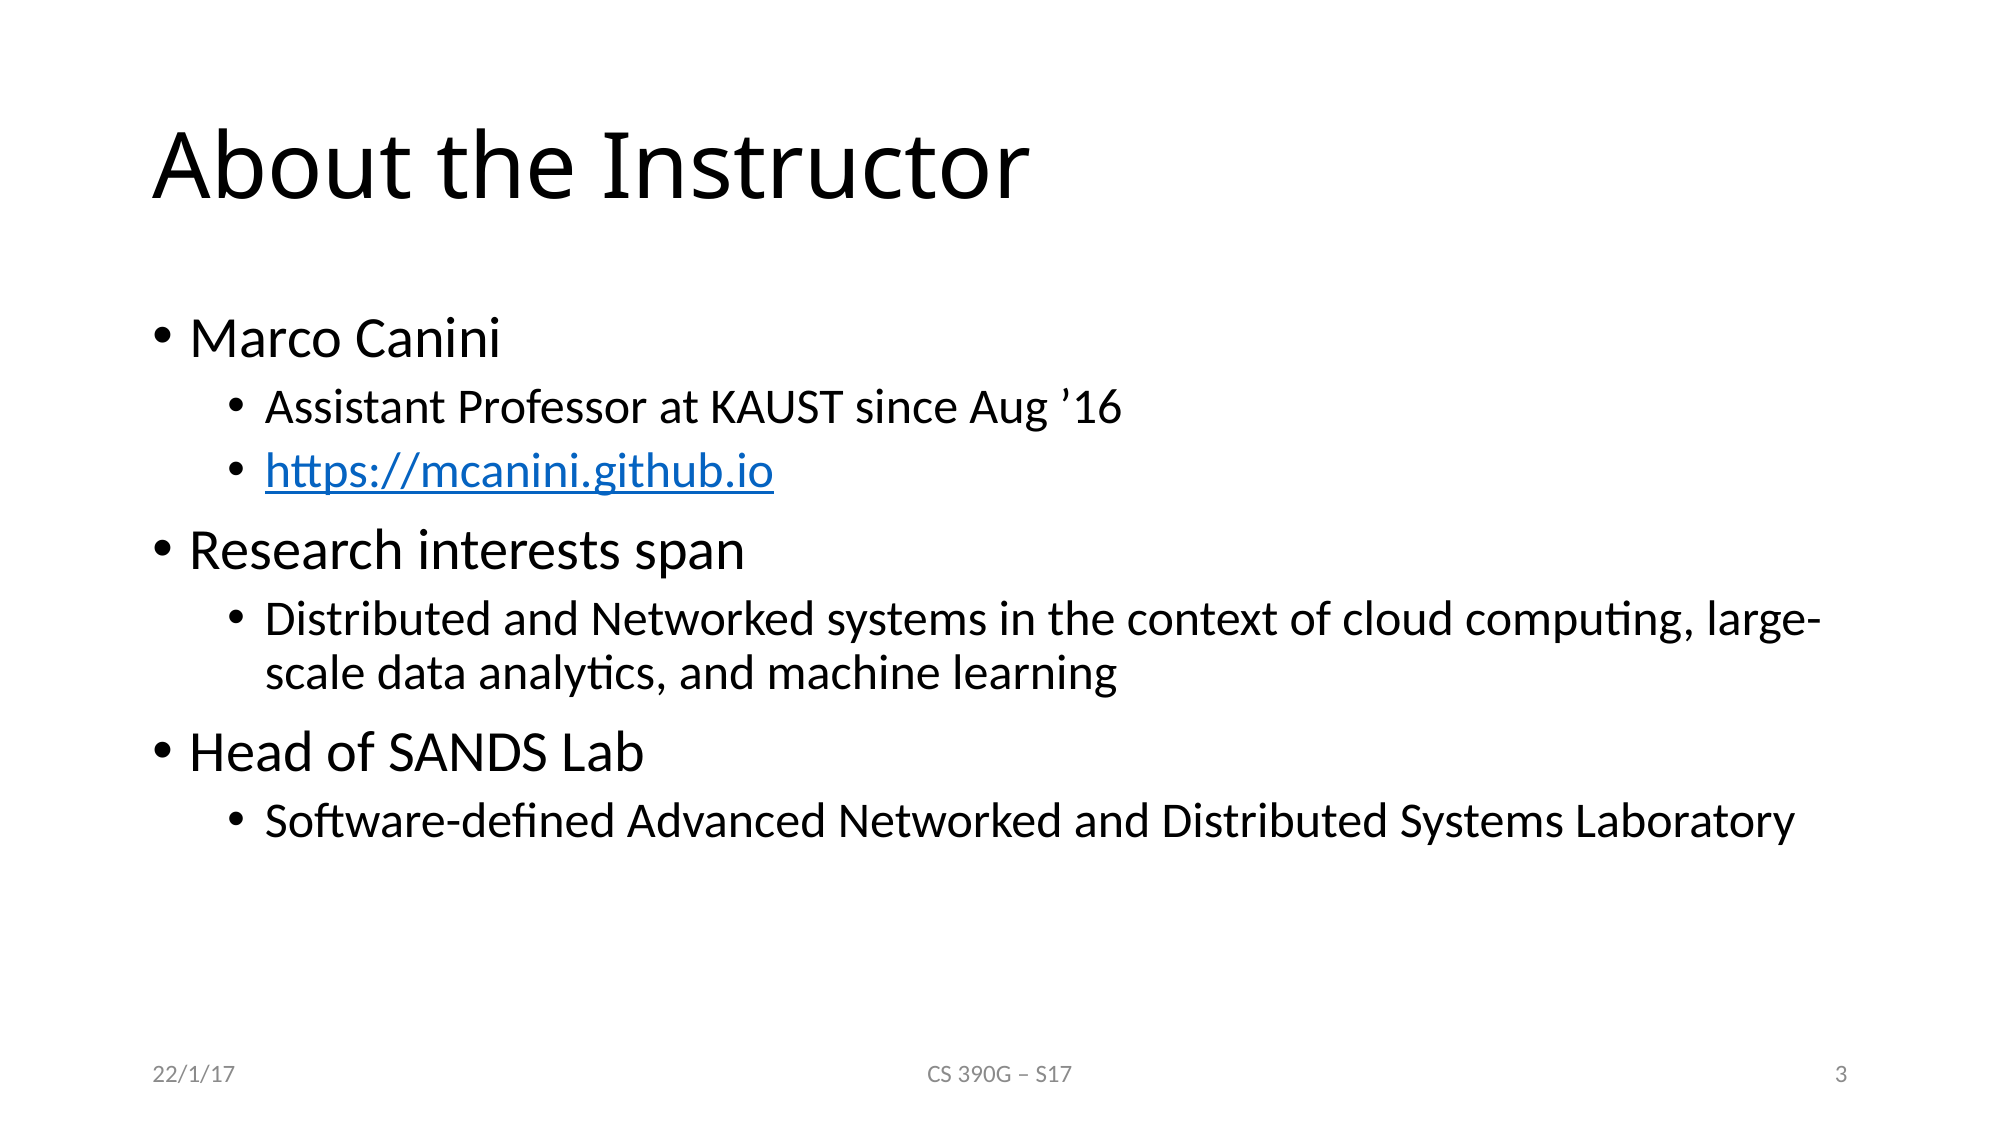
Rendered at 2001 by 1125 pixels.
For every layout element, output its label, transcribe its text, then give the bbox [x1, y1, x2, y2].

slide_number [137, 1042, 588, 1103]
list Marco Canini Assistant Professor at KAUST since Aug ’16 https://mcanini.github.io Research interests span Distributed and Networked systems in the context of cloud computing, large-scale data analytics, and machine learning Head of SANDS Lab Software-defined Advanced Networked and Distributed Systems Laboratory [137, 299, 1863, 1014]
title About the Instructor [137, 59, 1863, 278]
slide_number 3 [1412, 1042, 1863, 1103]
footer CS 390G – S17 [662, 1042, 1338, 1103]
